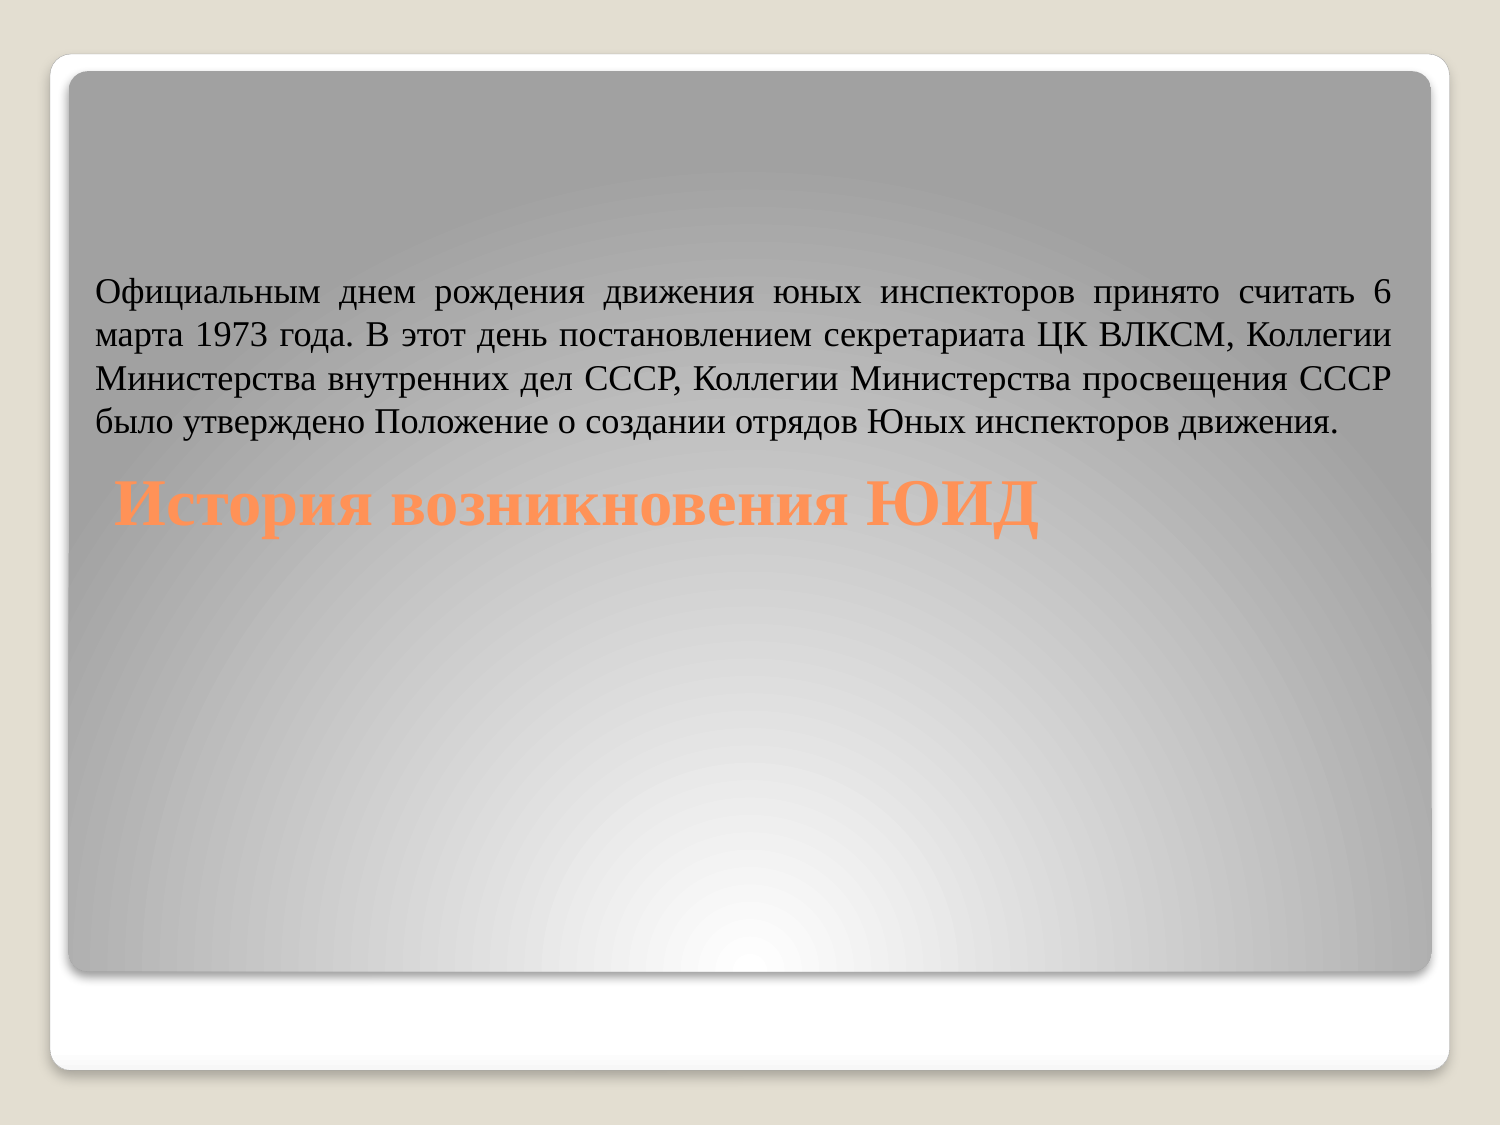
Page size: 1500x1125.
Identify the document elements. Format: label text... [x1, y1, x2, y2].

list Официальным днем рождения движения юных инспекторов принято считать 6 марта 1973 года. В этот день постановлением секретариата ЦК ВЛКСМ, Коллегии Министерства внутренних дел СССР, Коллегии Министерства просвещения СССР было утверждено Положение о создании отрядов Юных инспекторов движения. [64, 0, 1408, 459]
title История возникновения ЮИД [100, 373, 1443, 546]
